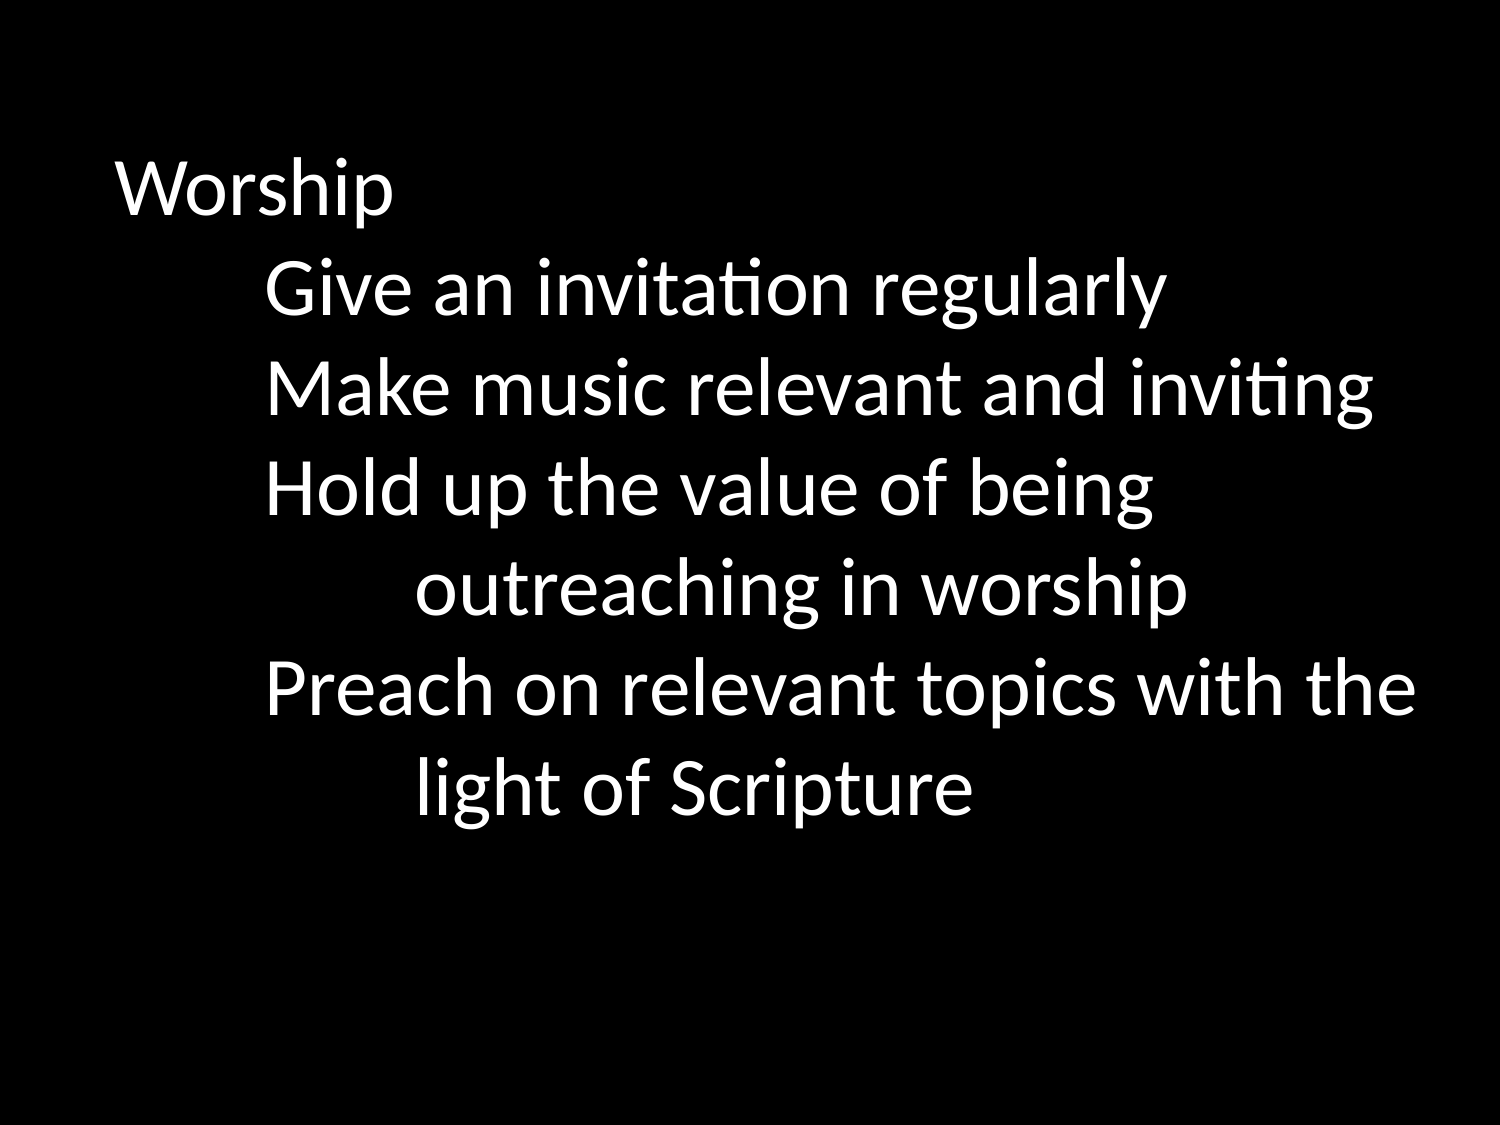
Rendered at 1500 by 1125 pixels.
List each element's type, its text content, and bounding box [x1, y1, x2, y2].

text_box Worship Give an invitation regularly Make music relevant and inviting Hold up the value of being outreaching in worship Preach on relevant topics with the light of Scripture [99, 124, 1450, 940]
